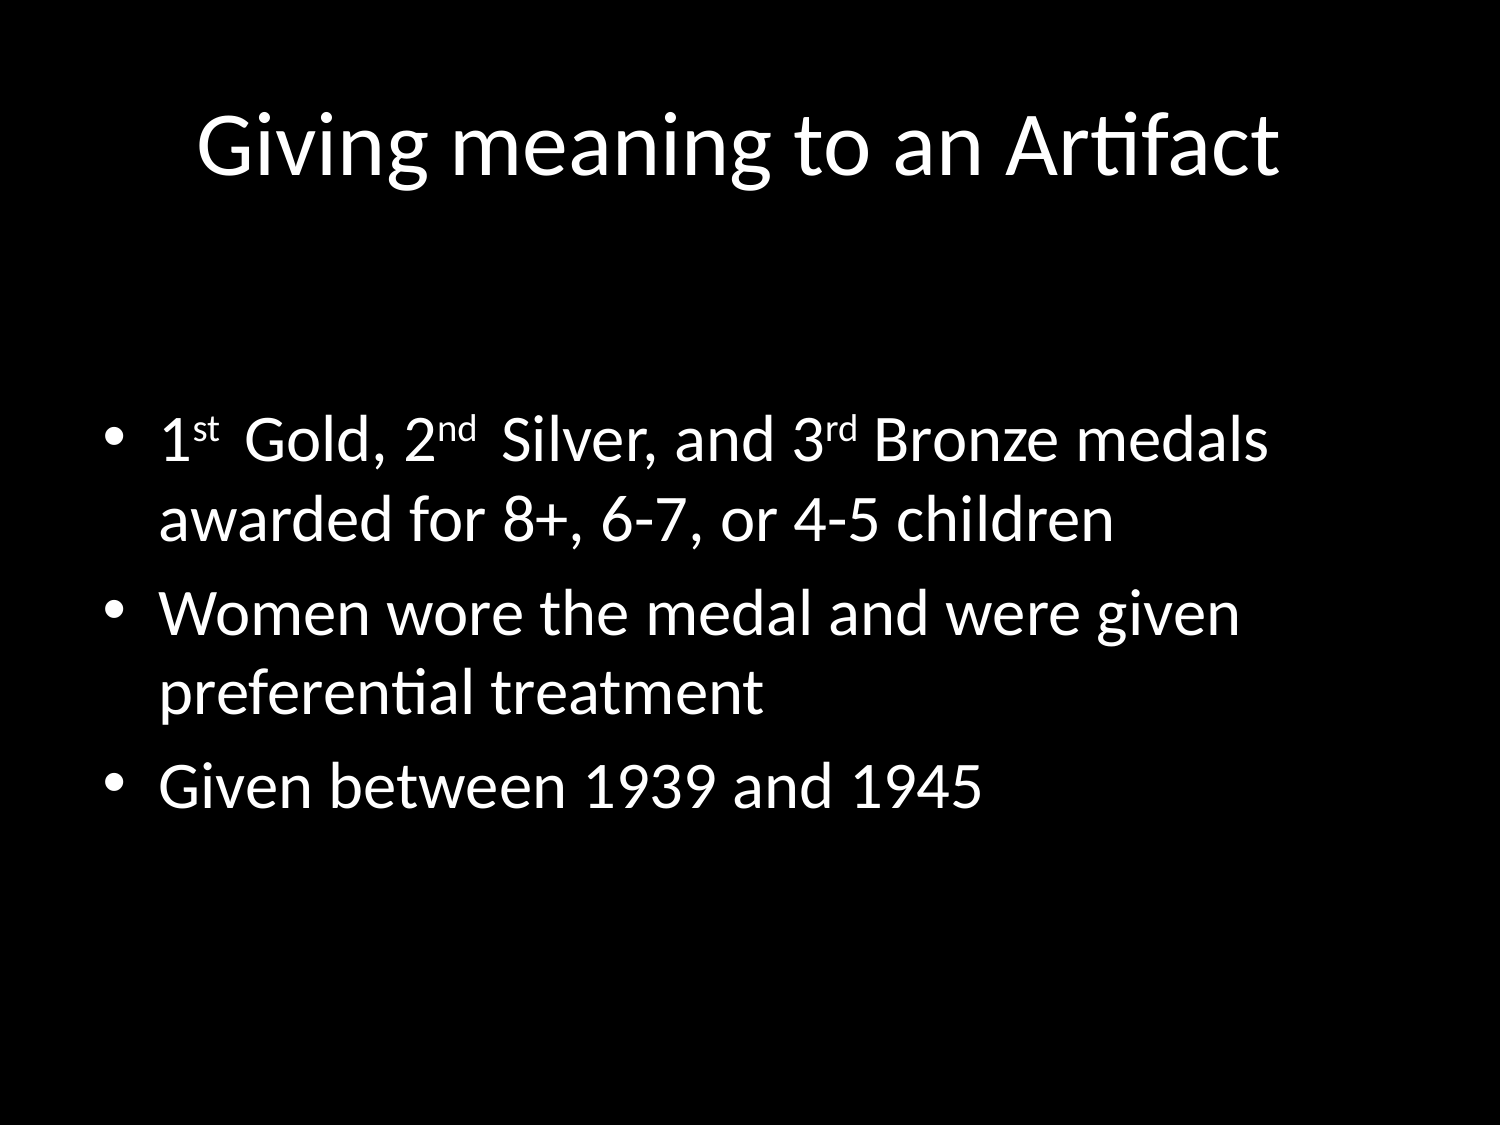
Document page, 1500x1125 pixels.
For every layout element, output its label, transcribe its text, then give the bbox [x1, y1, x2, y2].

title Giving meaning to an Artifact [75, 45, 1425, 233]
list 1st Gold, 2nd Silver, and 3rd Bronze medals awarded for 8+, 6-7, or 4-5 children Women wore the medal and were given preferential treatment Given between 1939 and 1945 [87, 387, 1438, 900]
